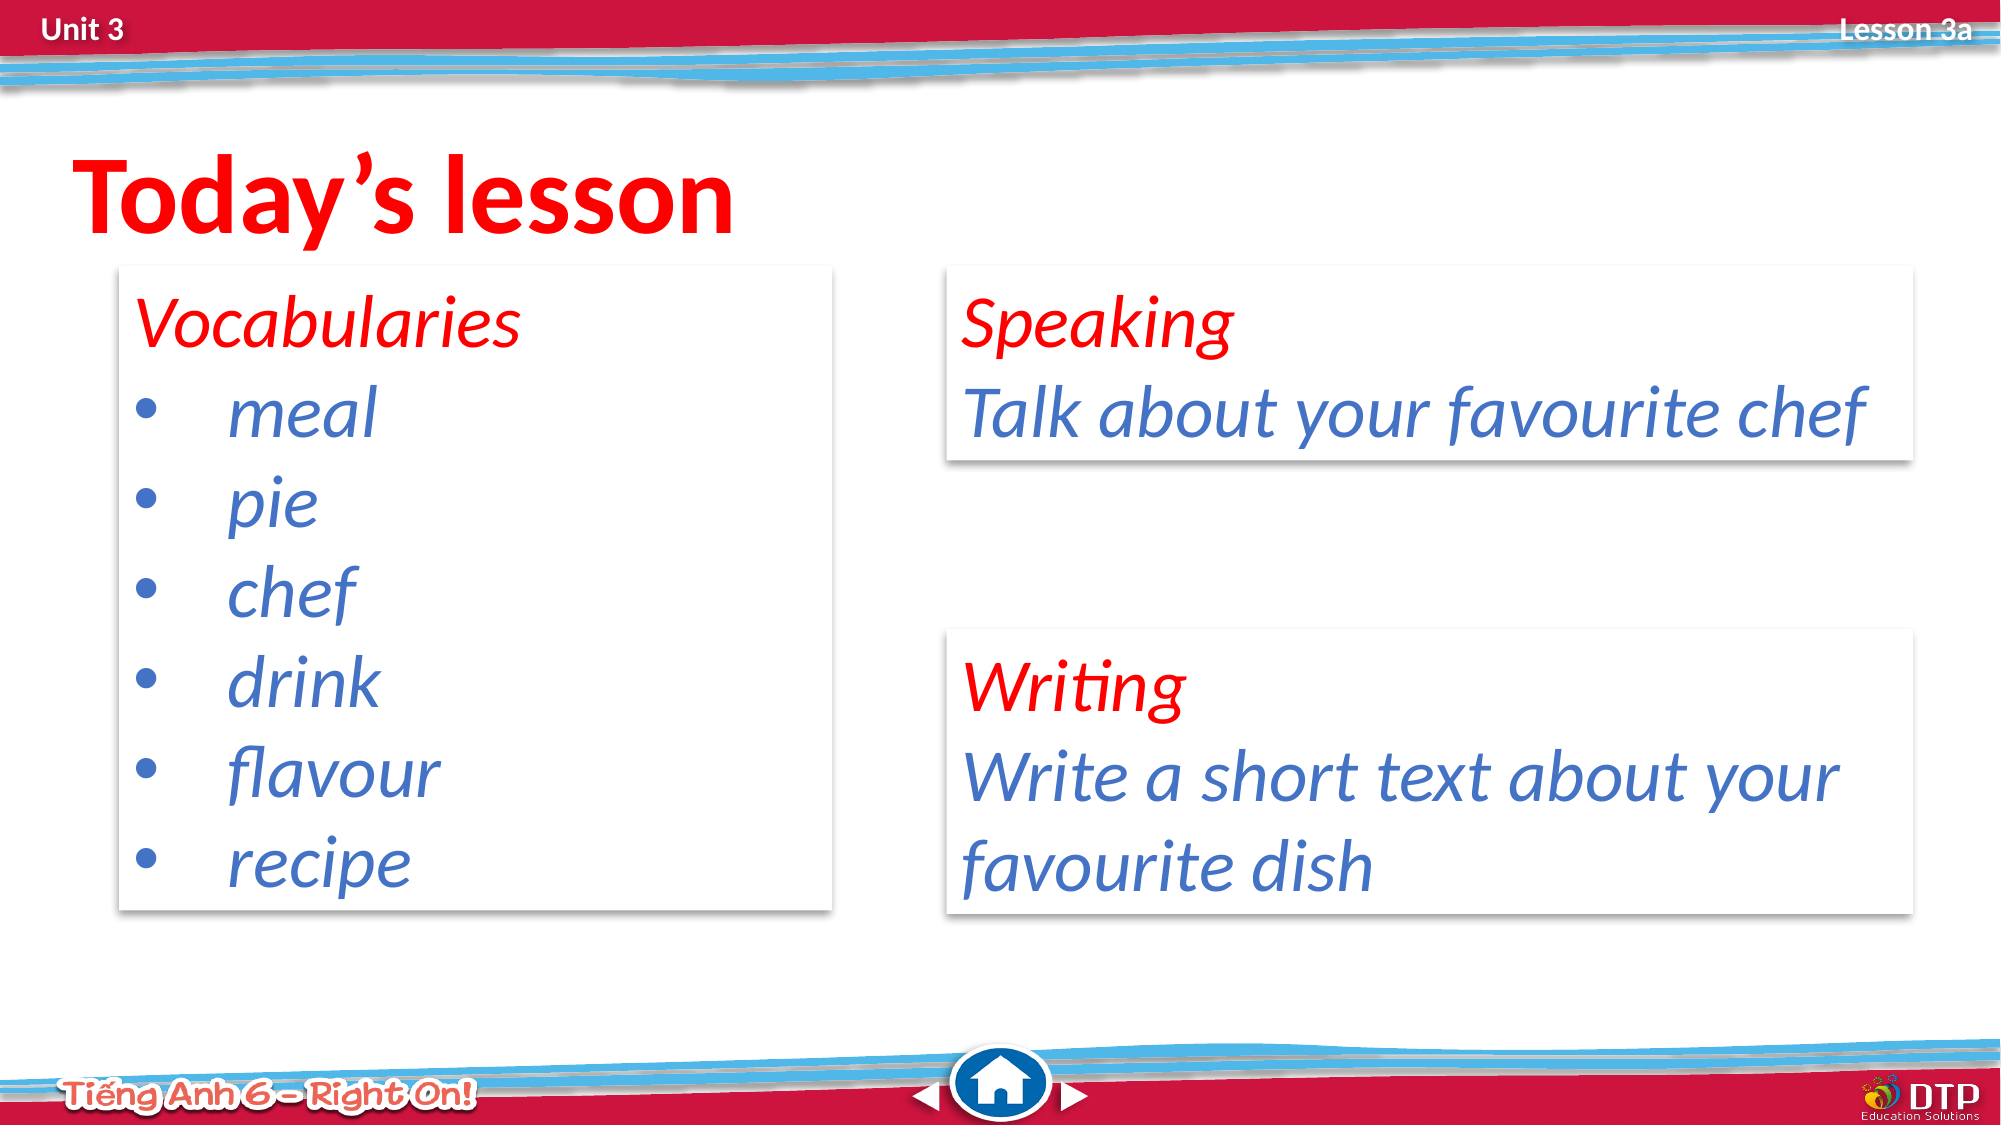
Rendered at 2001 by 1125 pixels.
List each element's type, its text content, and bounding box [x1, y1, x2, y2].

text_box Today’s lesson [57, 114, 753, 264]
text_box Writing Write a short text about your favourite dish [946, 629, 1914, 914]
picture [0, 0, 2000, 1125]
text_box Vocabularies meal pie chef drink flavour recipe [119, 265, 833, 911]
text_box Speaking Talk about your favourite chef [946, 265, 1914, 461]
